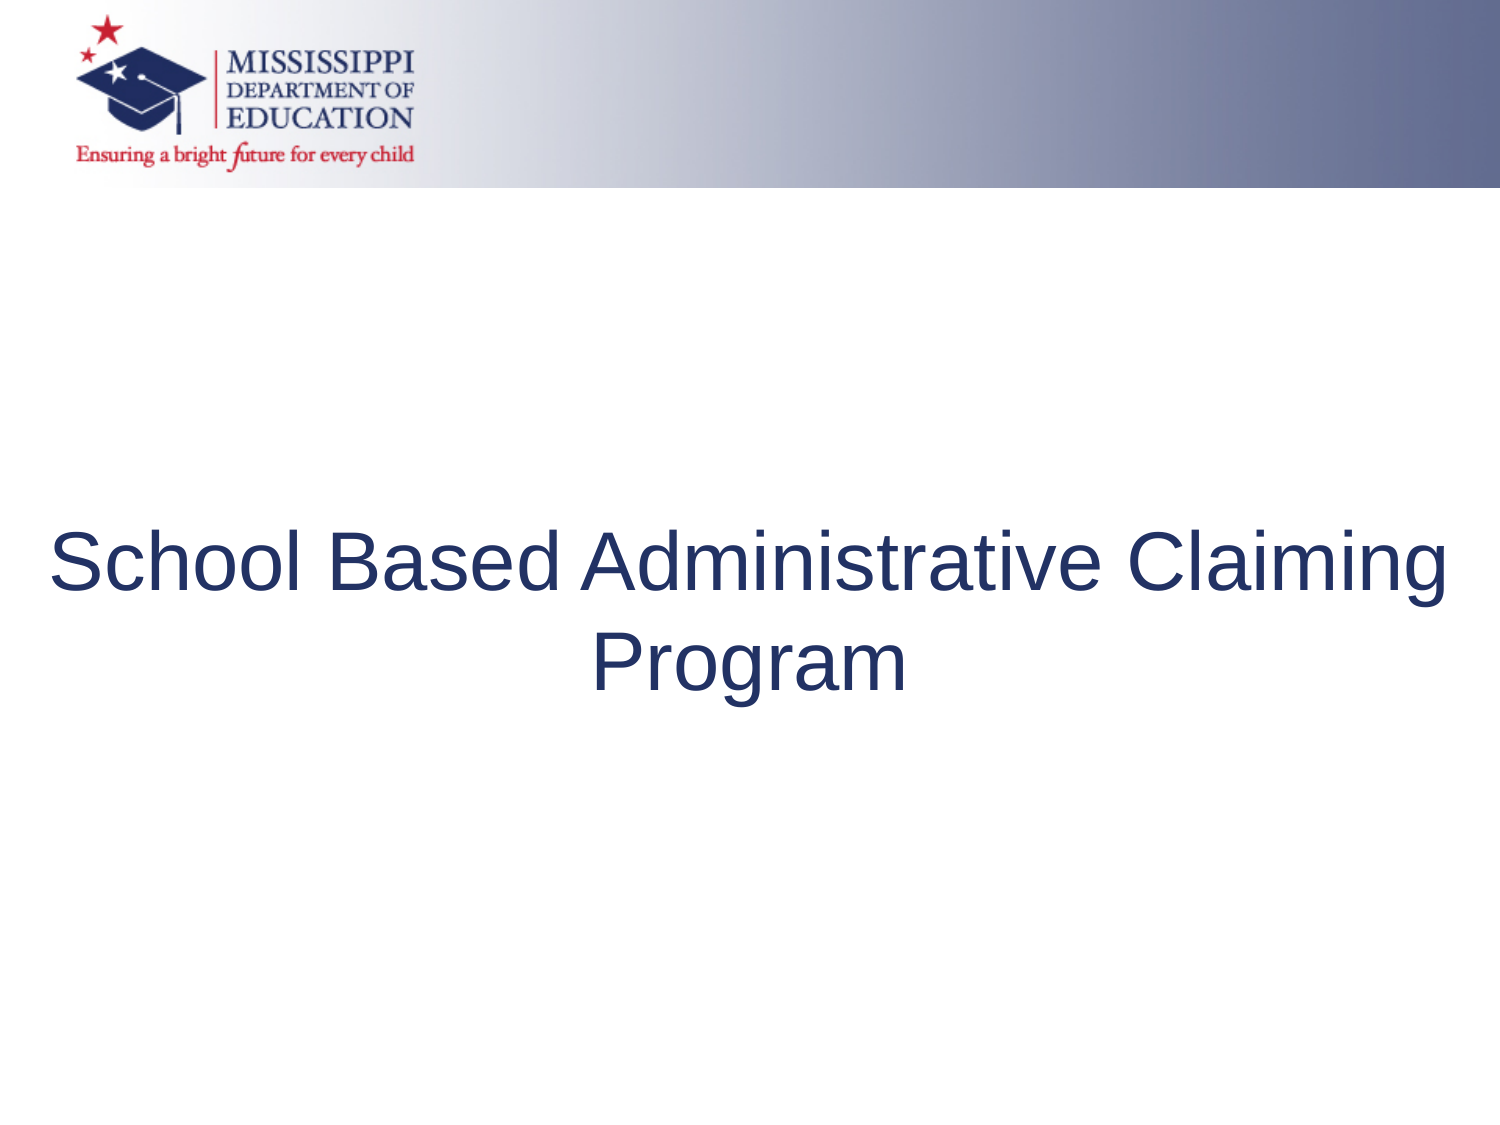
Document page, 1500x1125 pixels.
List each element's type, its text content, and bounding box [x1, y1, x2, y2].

text_box School Based Administrative Claiming Program [15, 199, 1485, 888]
picture [0, 0, 1500, 188]
